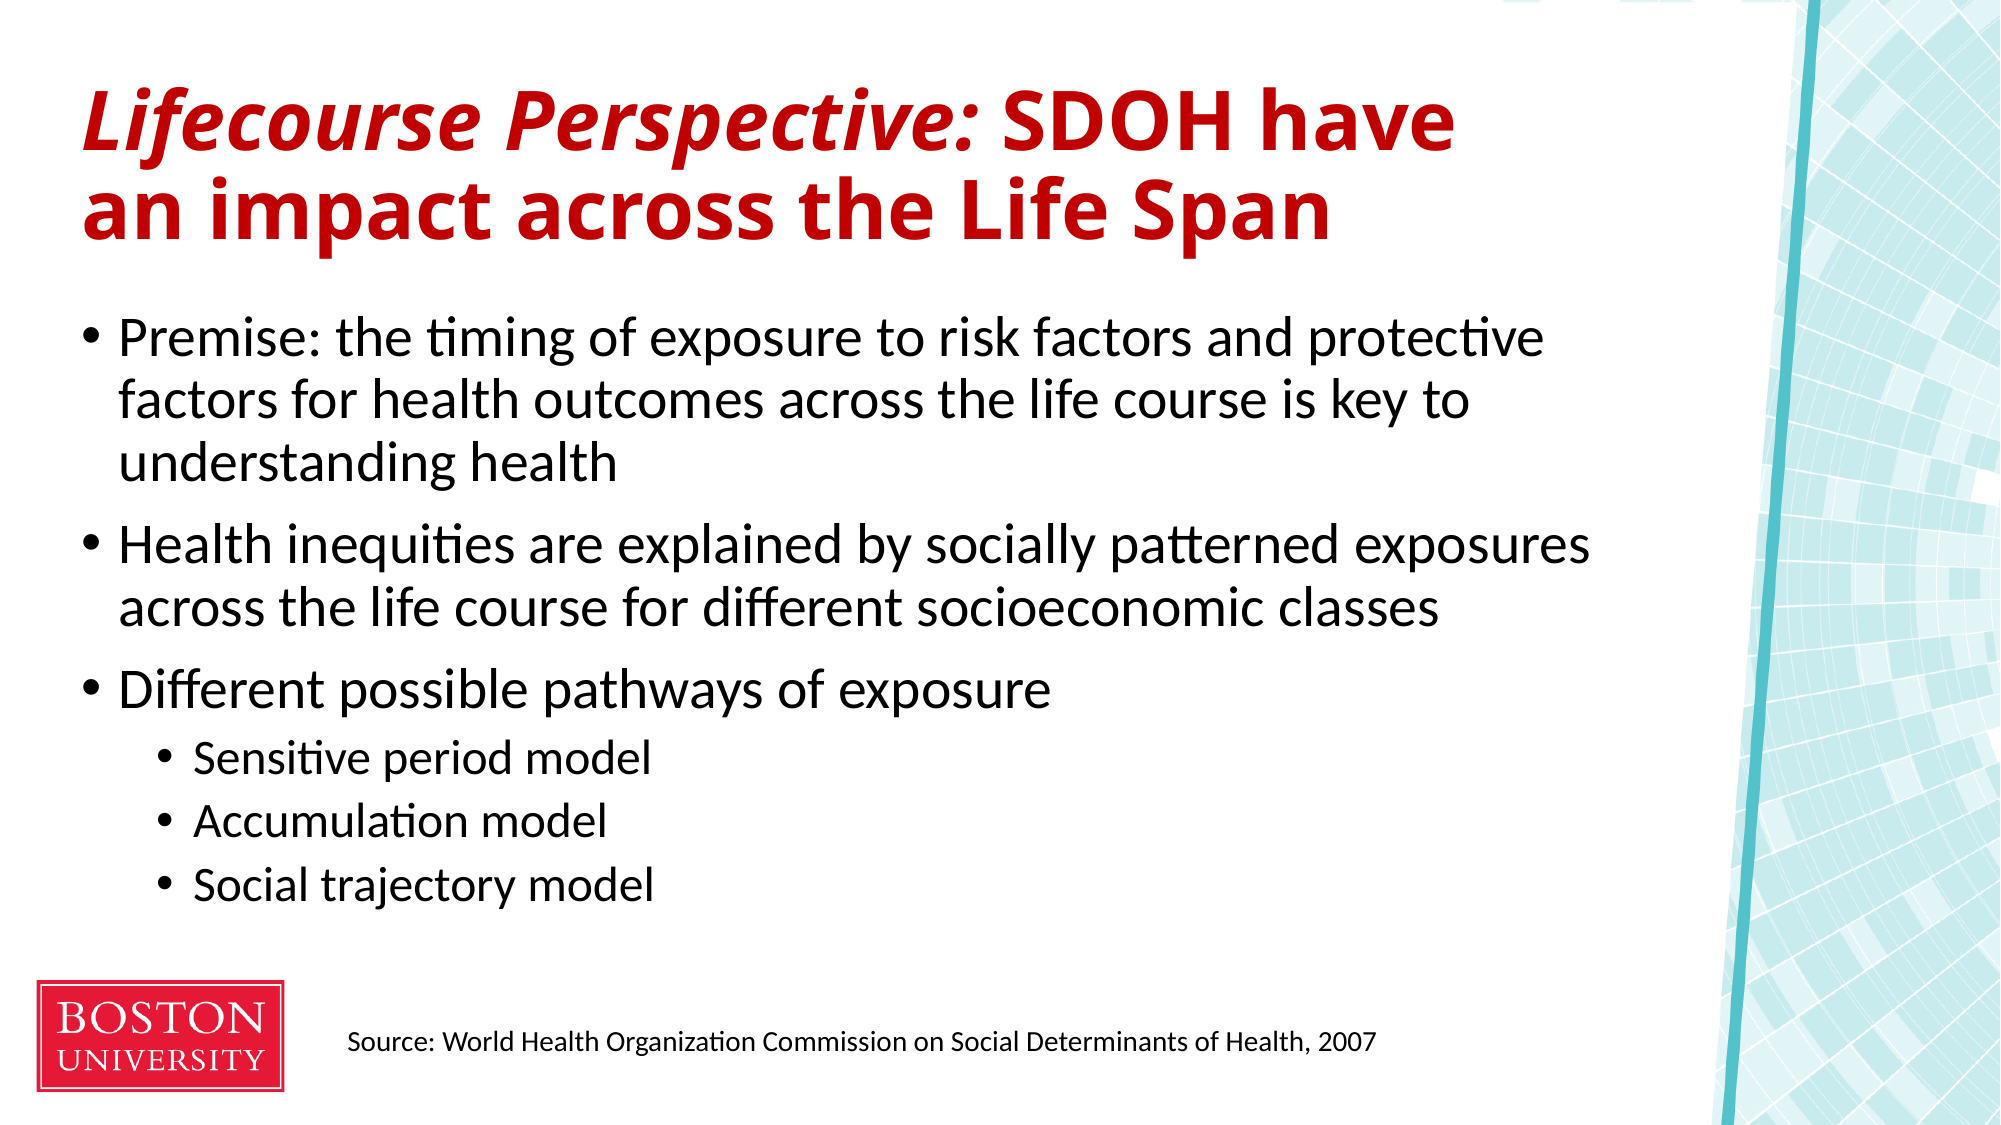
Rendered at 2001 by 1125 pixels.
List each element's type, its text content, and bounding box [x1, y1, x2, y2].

text_box Source: World Health Organization Commission on Social Determinants of Health, 2007 [332, 1014, 1740, 1065]
list Premise: the timing of exposure to risk factors and protective factors for health outcomes across the life course is key to understanding health Health inequities are explained by socially patterned exposures across the life course for different socioeconomic classes Different possible pathways of exposure Sensitive period model Accumulation model Social trajectory model [66, 299, 1694, 924]
title Lifecourse Perspective: SDOH have an impact across the Life Span [66, 59, 1475, 278]
picture [434, 0, 2000, 1125]
